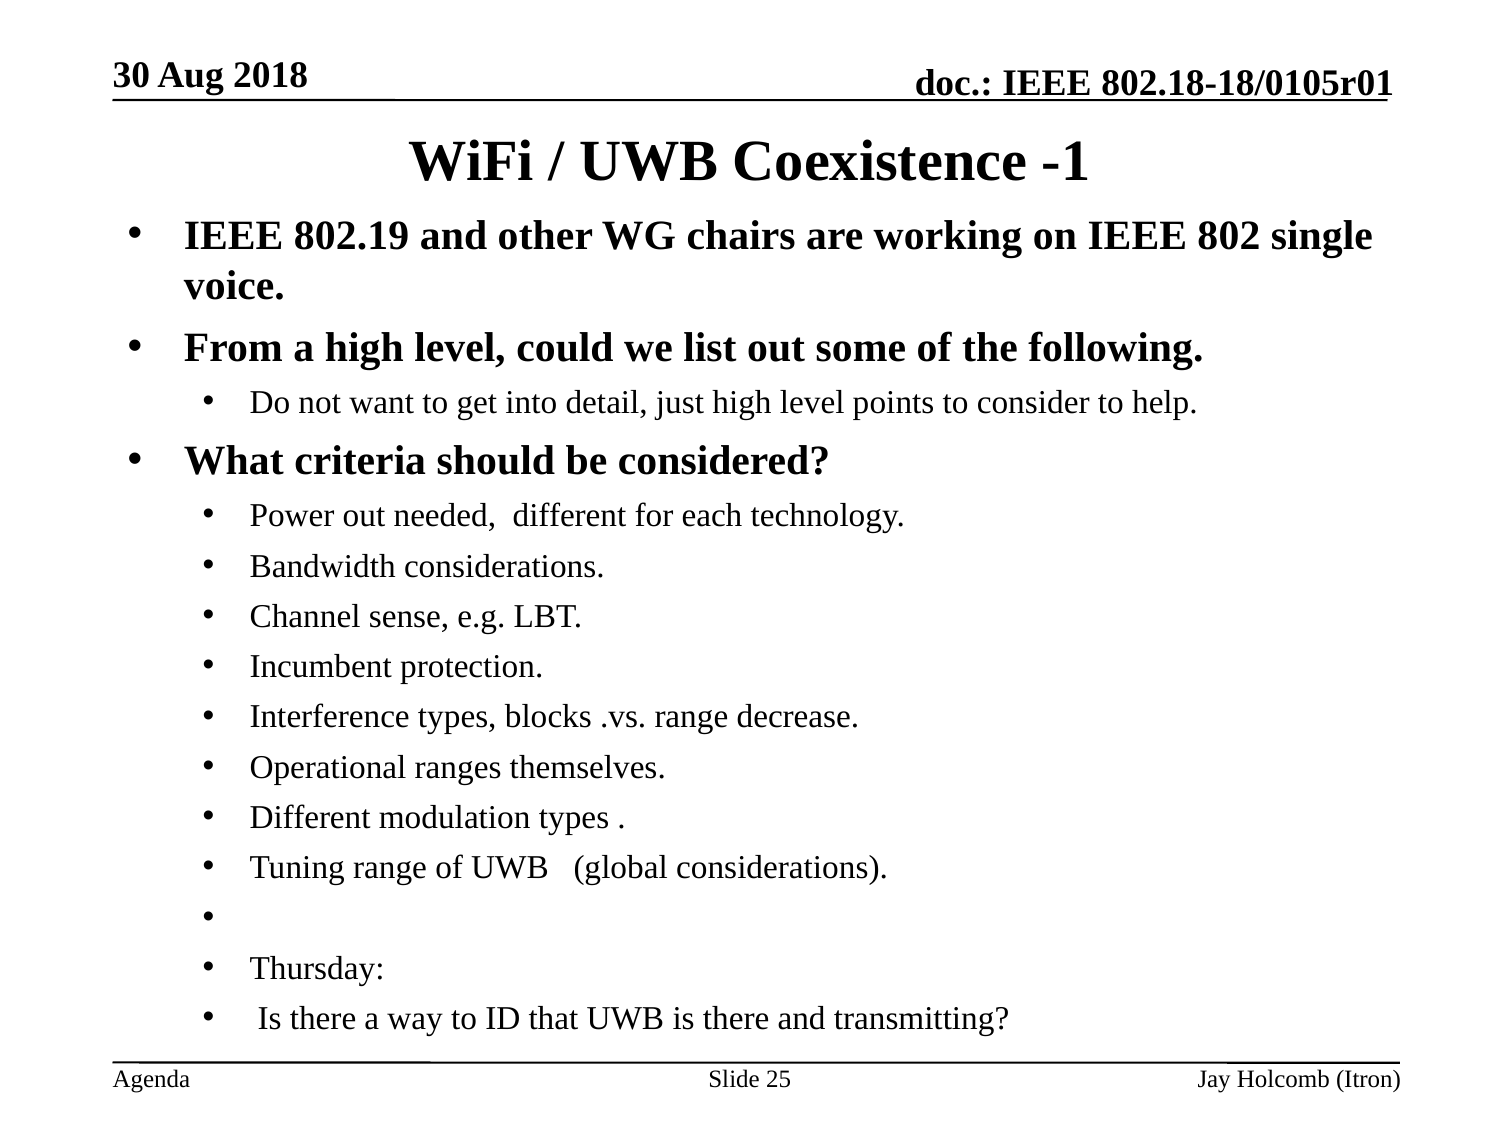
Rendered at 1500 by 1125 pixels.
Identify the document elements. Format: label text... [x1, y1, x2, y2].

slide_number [112, 49, 488, 95]
footer Jay Holcomb (Itron) [878, 1061, 1402, 1093]
slide_number Slide 25 [699, 1061, 800, 1123]
list IEEE 802.19 and other WG chairs are working on IEEE 802 single voice. From a high level, could we list out some of the following. Do not want to get into detail, just high level points to consider to help. What criteria should be considered? Power out needed, different for each technology. Bandwidth considerations. Channel sense, e.g. LBT. Incumbent protection. Interference types, blocks .vs. range decrease. Operational ranges themselves. Different modulation types . Tuning range of UWB (global considerations). Thursday: Is there a way to ID that UWB is there and transmitting? [112, 199, 1488, 863]
title WiFi / UWB Coexistence -1 [112, 100, 1388, 199]
